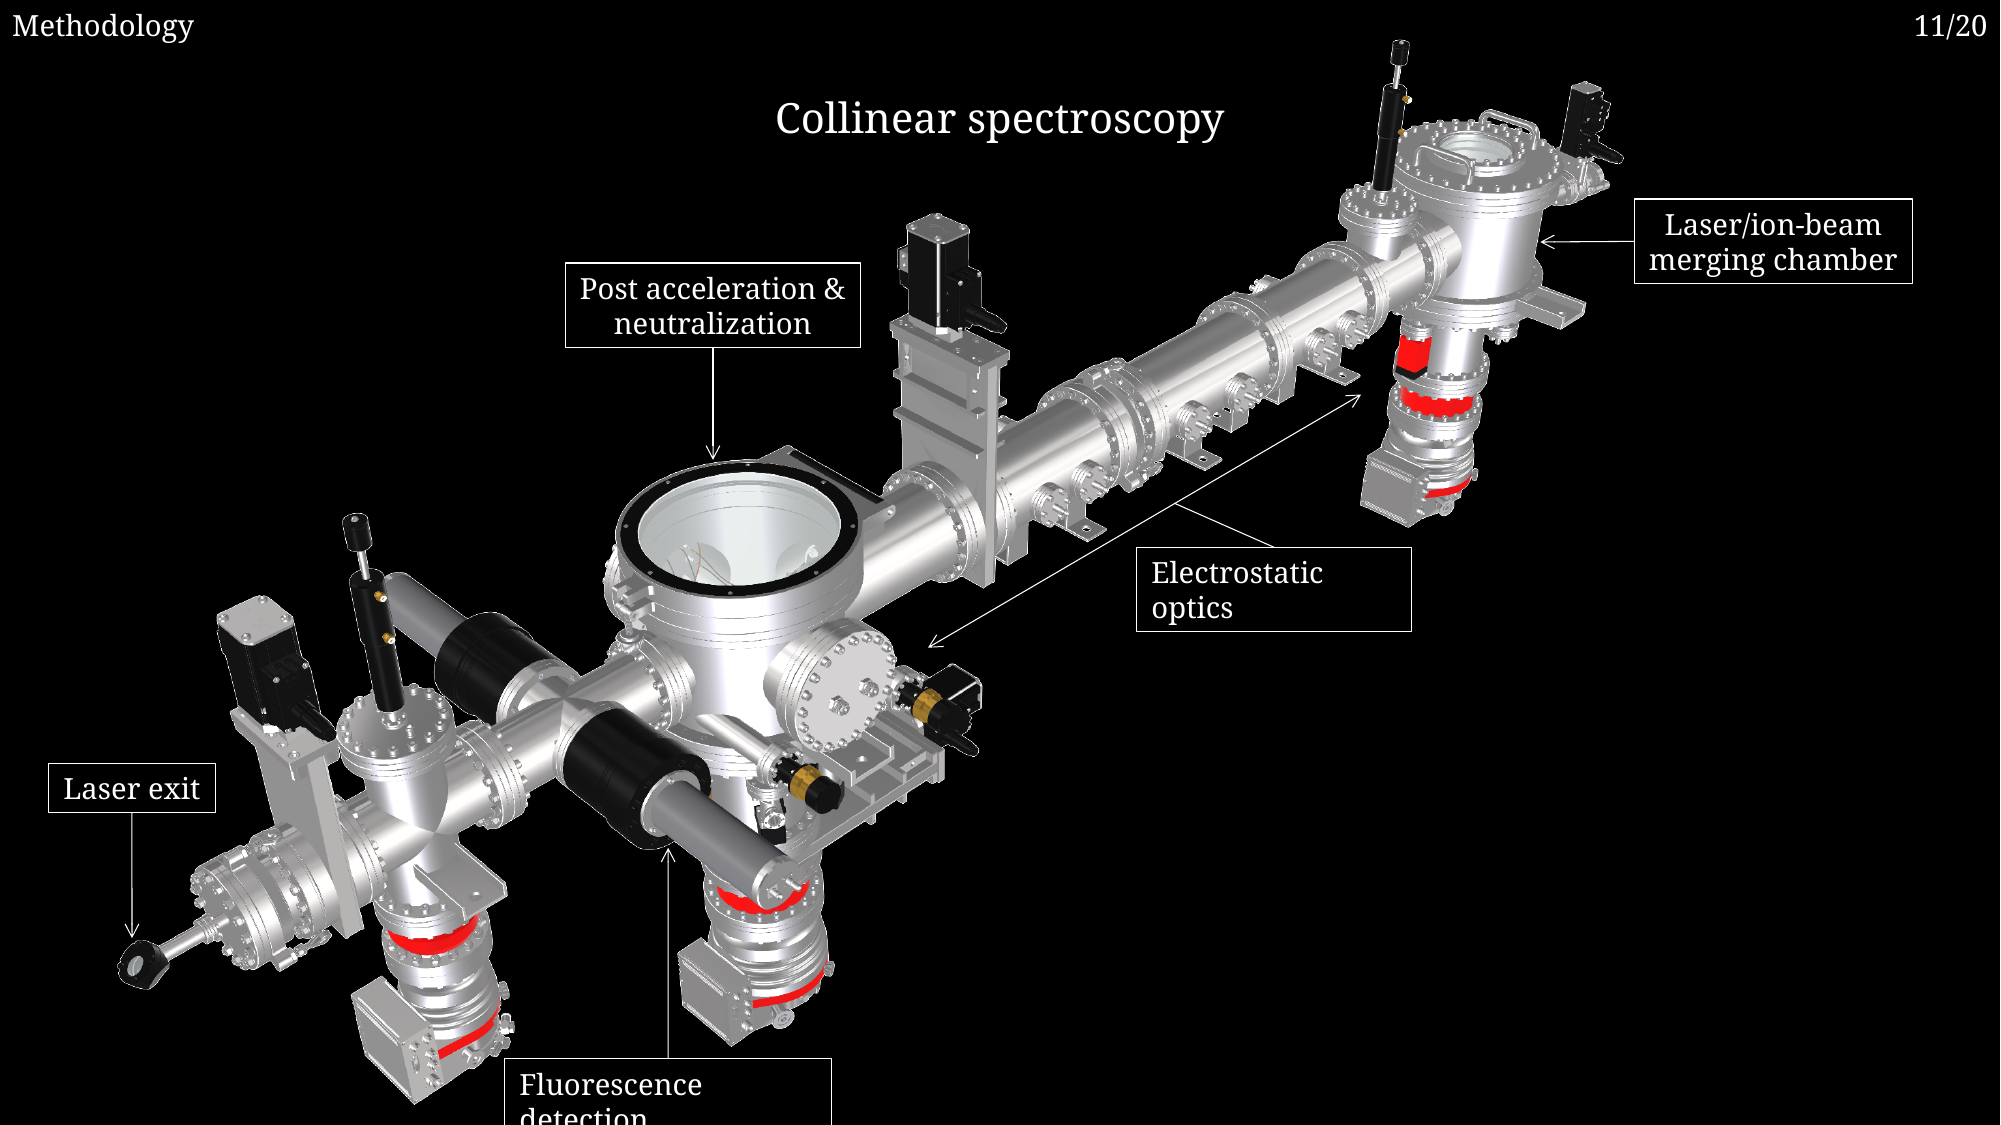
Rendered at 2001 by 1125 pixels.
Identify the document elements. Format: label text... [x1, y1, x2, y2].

text_box 11/20 [1899, 0, 2000, 50]
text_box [927, 394, 1362, 648]
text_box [1173, 502, 1275, 548]
picture [0, 0, 1876, 1125]
text_box Laser/ion-beam merging chamber [1879, 199, 1913, 284]
